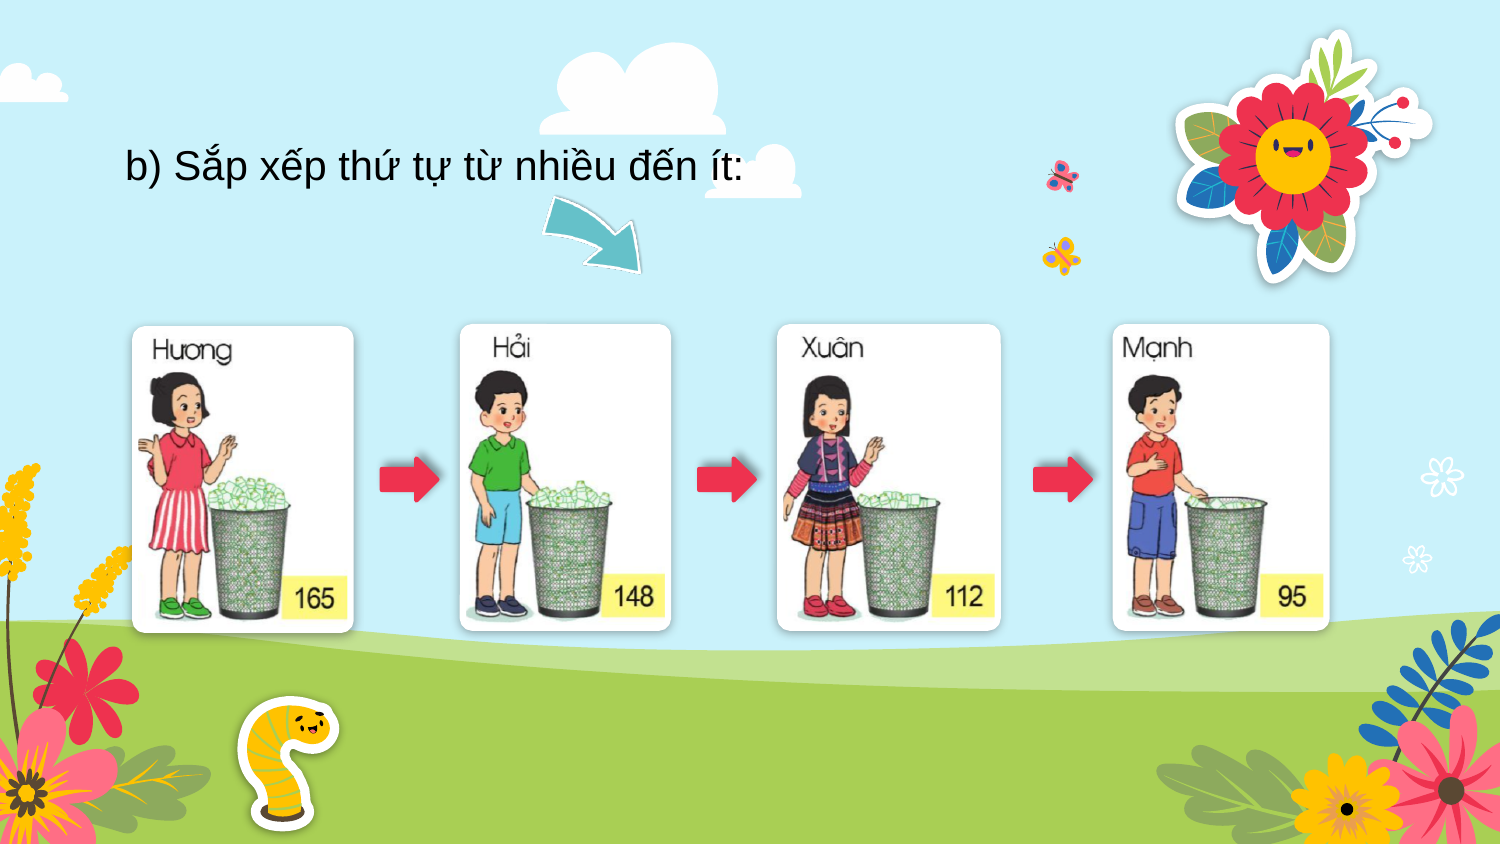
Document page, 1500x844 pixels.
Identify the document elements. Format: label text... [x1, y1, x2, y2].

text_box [1174, 29, 1434, 284]
text_box [697, 456, 757, 503]
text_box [1040, 236, 1082, 277]
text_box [232, 695, 343, 832]
picture [462, 326, 669, 628]
text_box [379, 456, 440, 503]
picture [1115, 326, 1327, 628]
picture [779, 326, 998, 628]
text_box b) Sắp xếp thứ tự từ nhiều đến ít: [110, 106, 792, 196]
picture [135, 329, 351, 631]
text_box [1033, 456, 1094, 503]
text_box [1042, 160, 1080, 196]
picture [539, 192, 645, 277]
